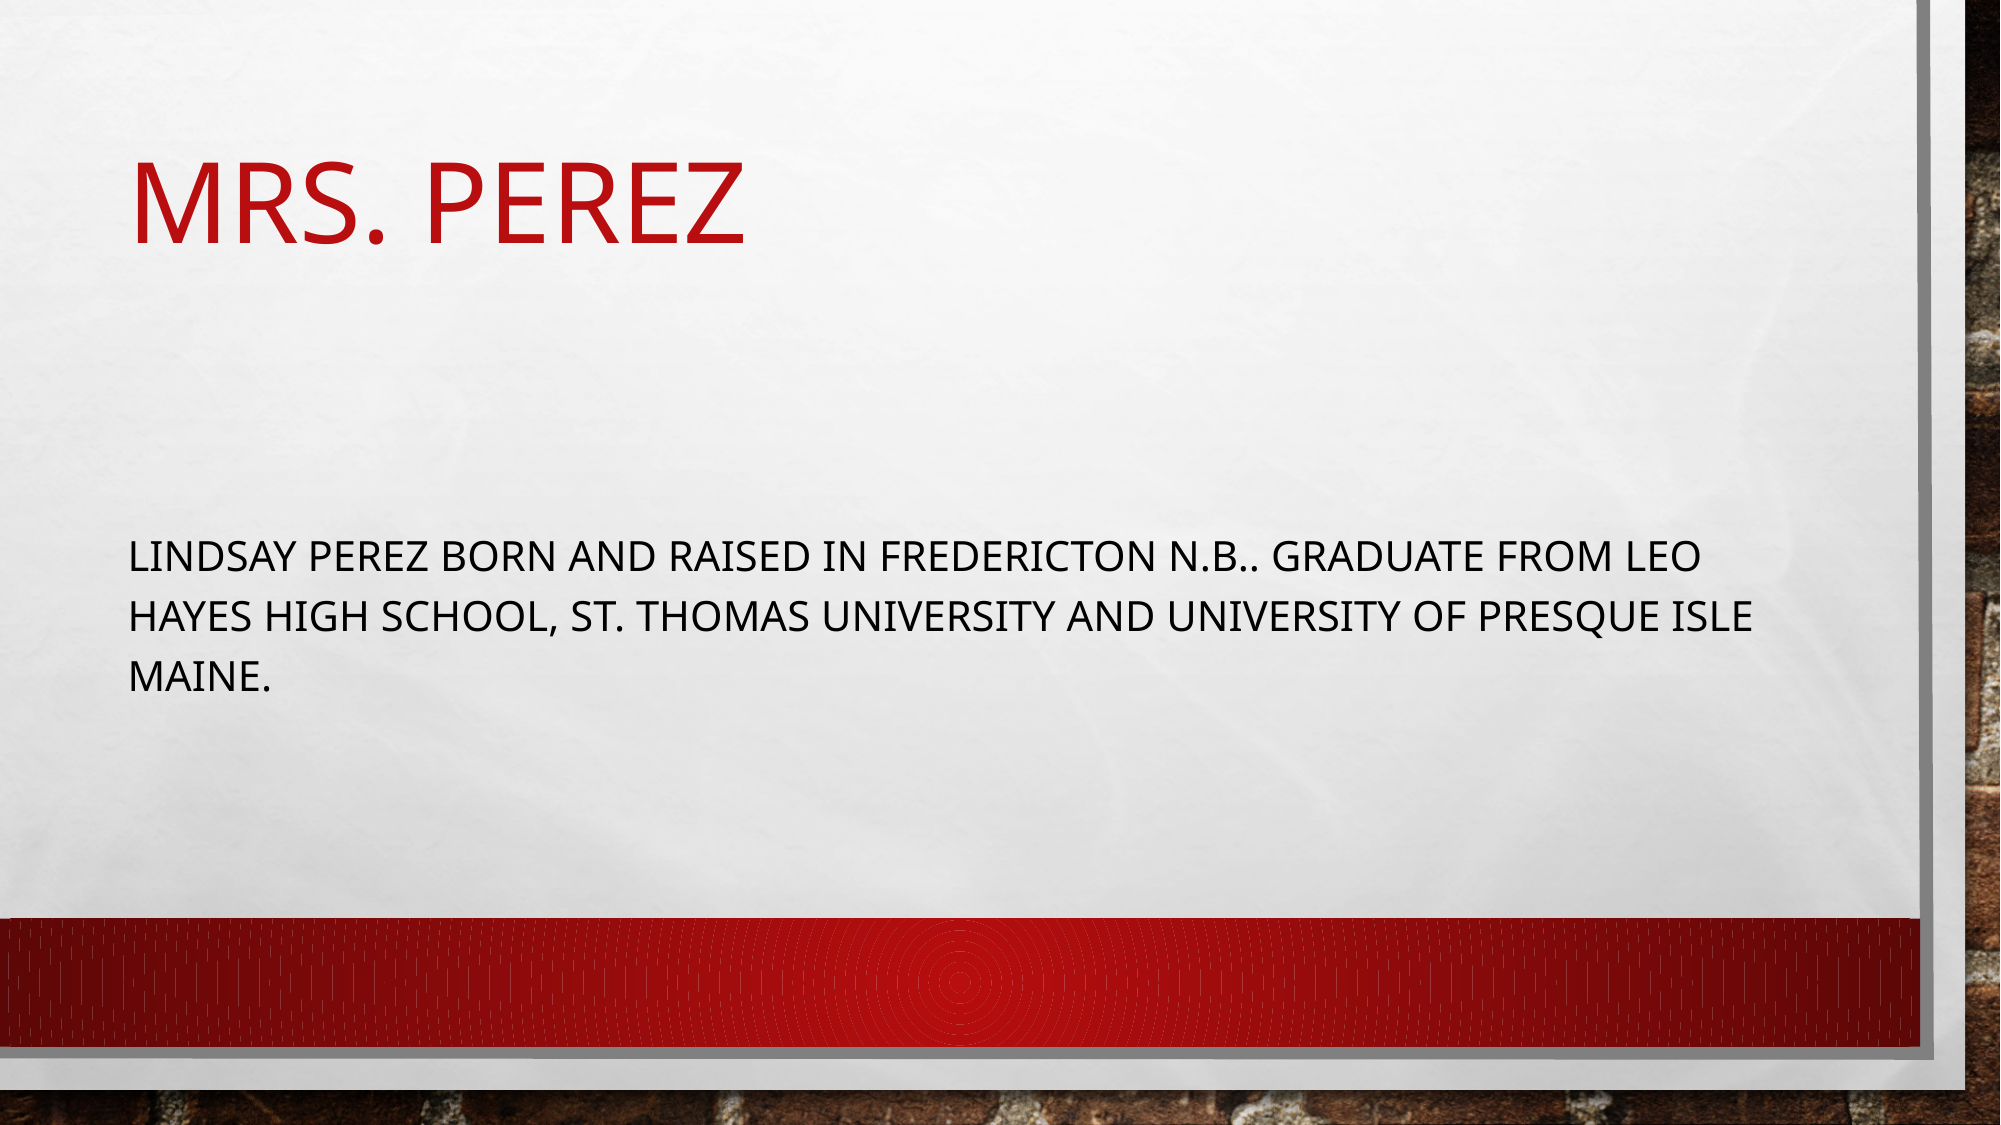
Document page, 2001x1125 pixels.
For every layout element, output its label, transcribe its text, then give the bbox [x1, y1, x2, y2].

title Mrs. Perez [112, 112, 1818, 302]
picture [0, 0, 2000, 1125]
list Lindsay perez born and raised in Fredericton N.b.. Graduate from Leo Hayes High School, St. Thomas University and University of Presque Isle Maine. [112, 338, 1818, 882]
